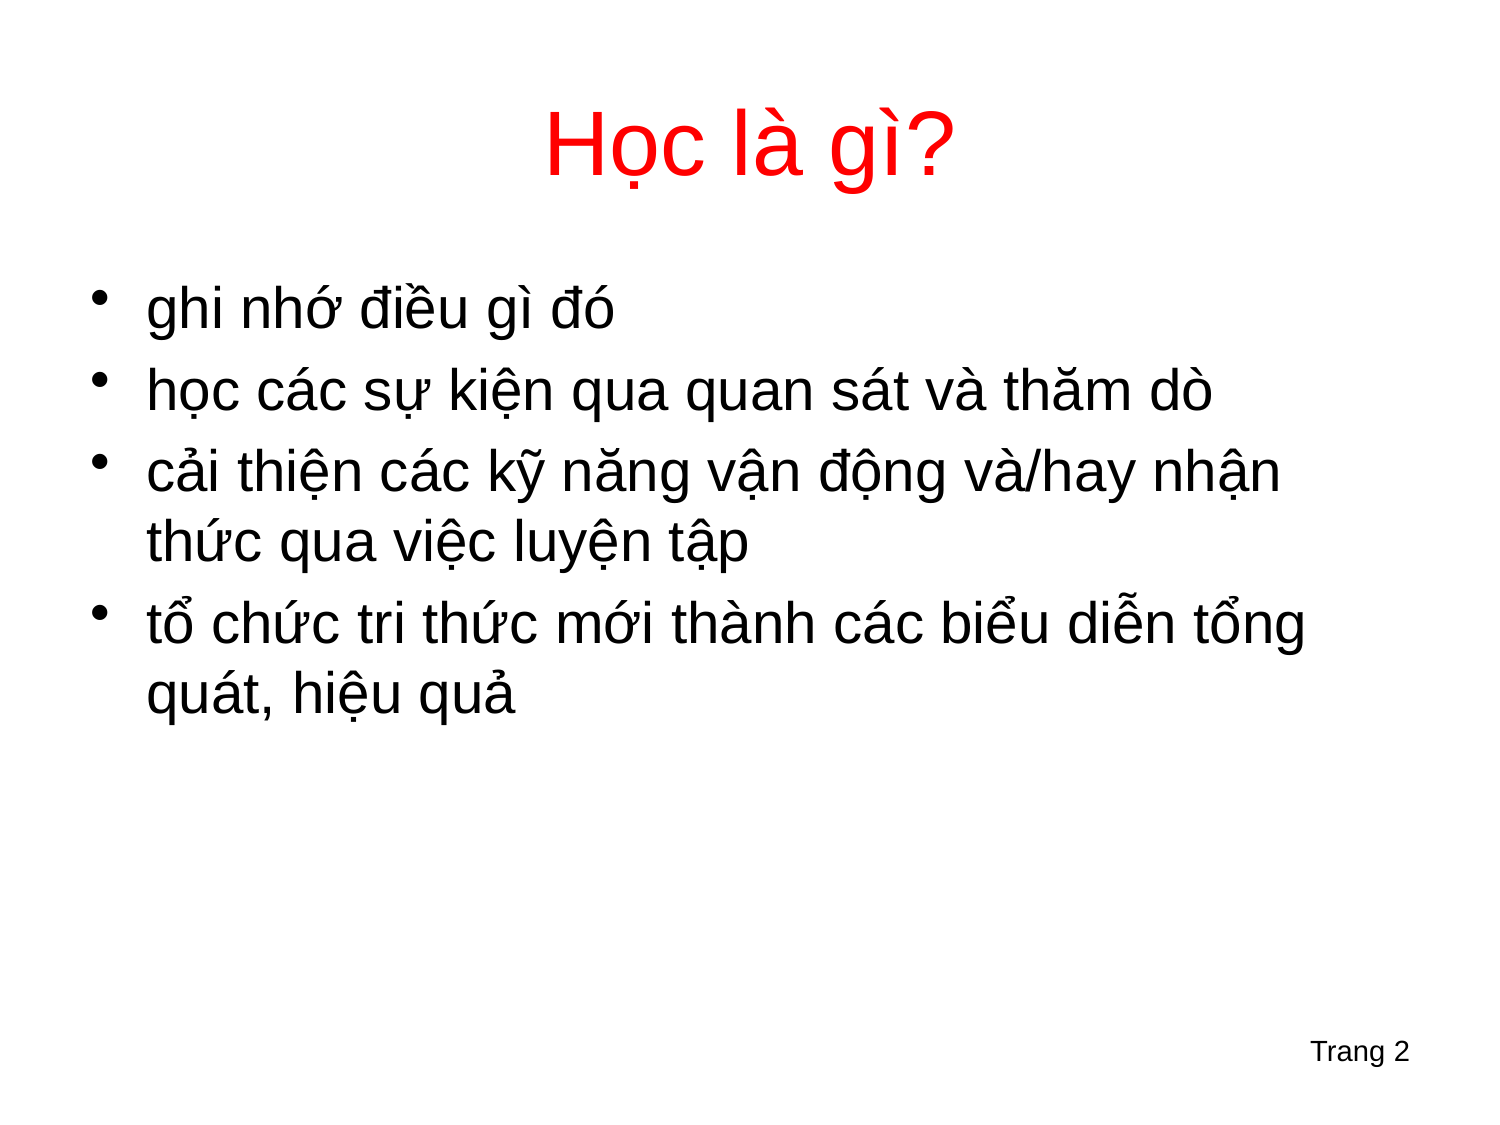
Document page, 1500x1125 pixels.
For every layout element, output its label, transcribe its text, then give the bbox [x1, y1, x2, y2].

slide_number Trang 2 [1074, 1024, 1426, 1103]
title Học là gì? [75, 45, 1425, 233]
list ghi nhớ điều gì đó học các sự kiện qua quan sát và thăm dò cải thiện các kỹ năng vận động và/hay nhận thức qua việc luyện tập tổ chức tri thức mới thành các biểu diễn tổng quát, hiệu quả [75, 262, 1425, 1005]
